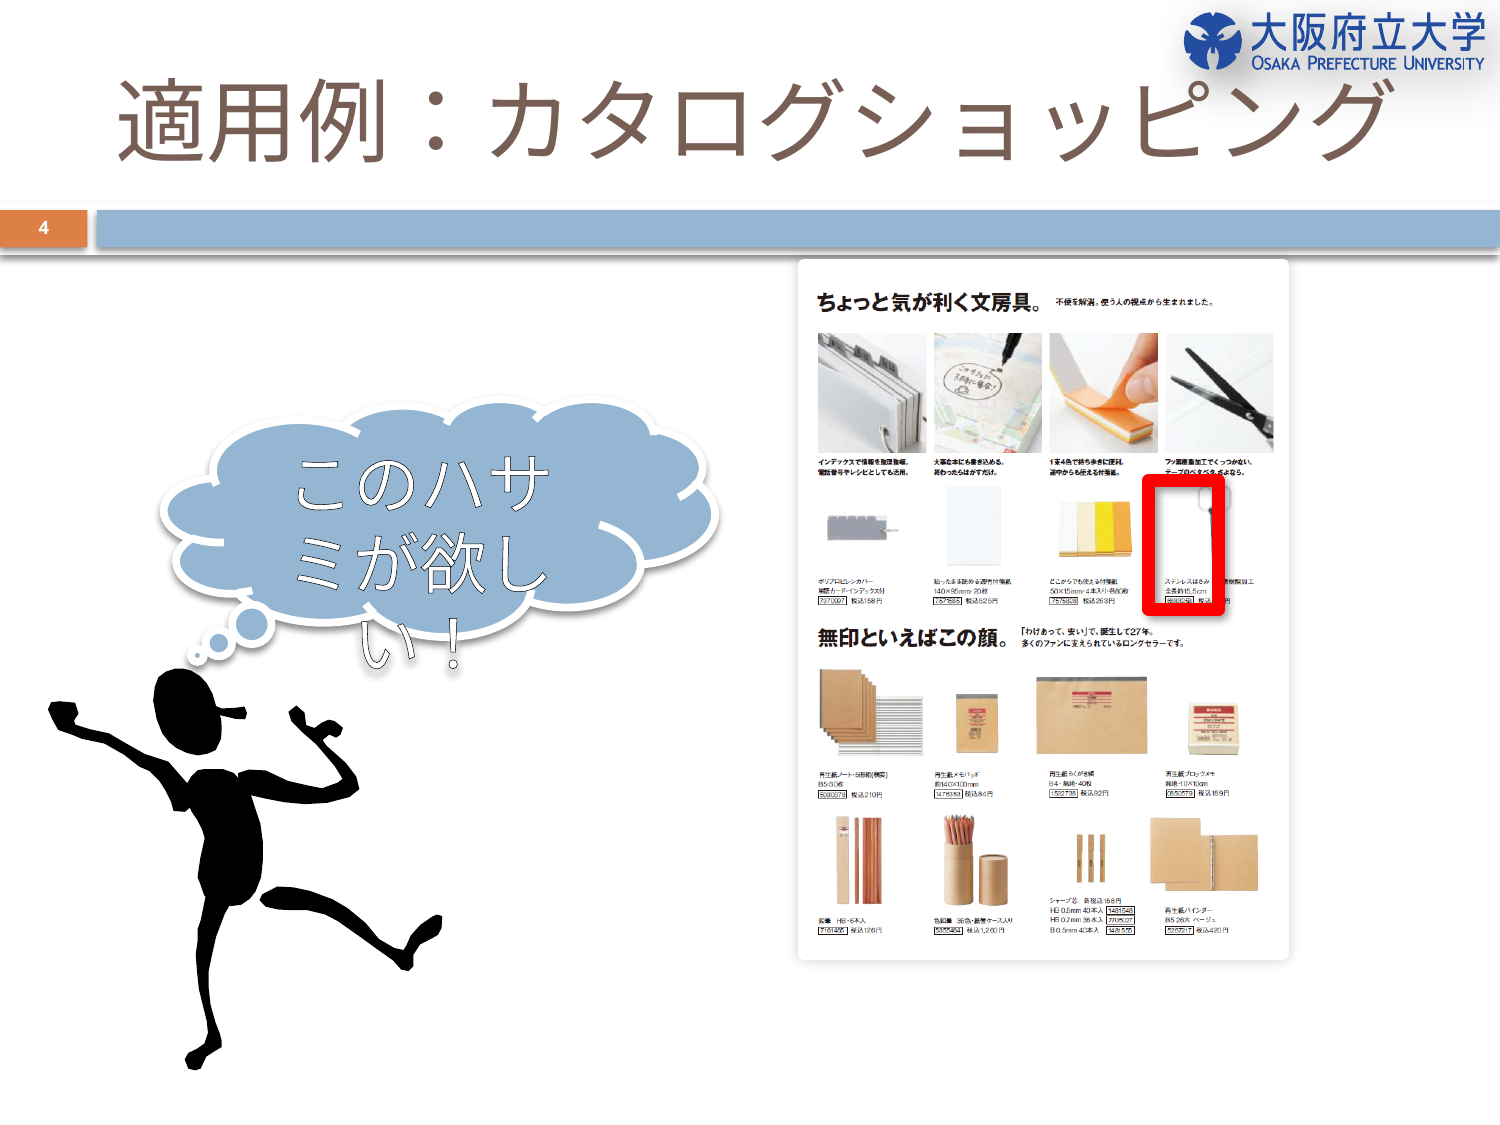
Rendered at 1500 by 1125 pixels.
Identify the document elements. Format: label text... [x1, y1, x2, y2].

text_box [57, 668, 439, 1071]
title 適用例：カタログショッピング [100, 37, 1438, 200]
slide_number 4 [0, 208, 88, 249]
picture [808, 269, 1279, 950]
text_box このハサミが欲しい！ [159, 395, 719, 666]
